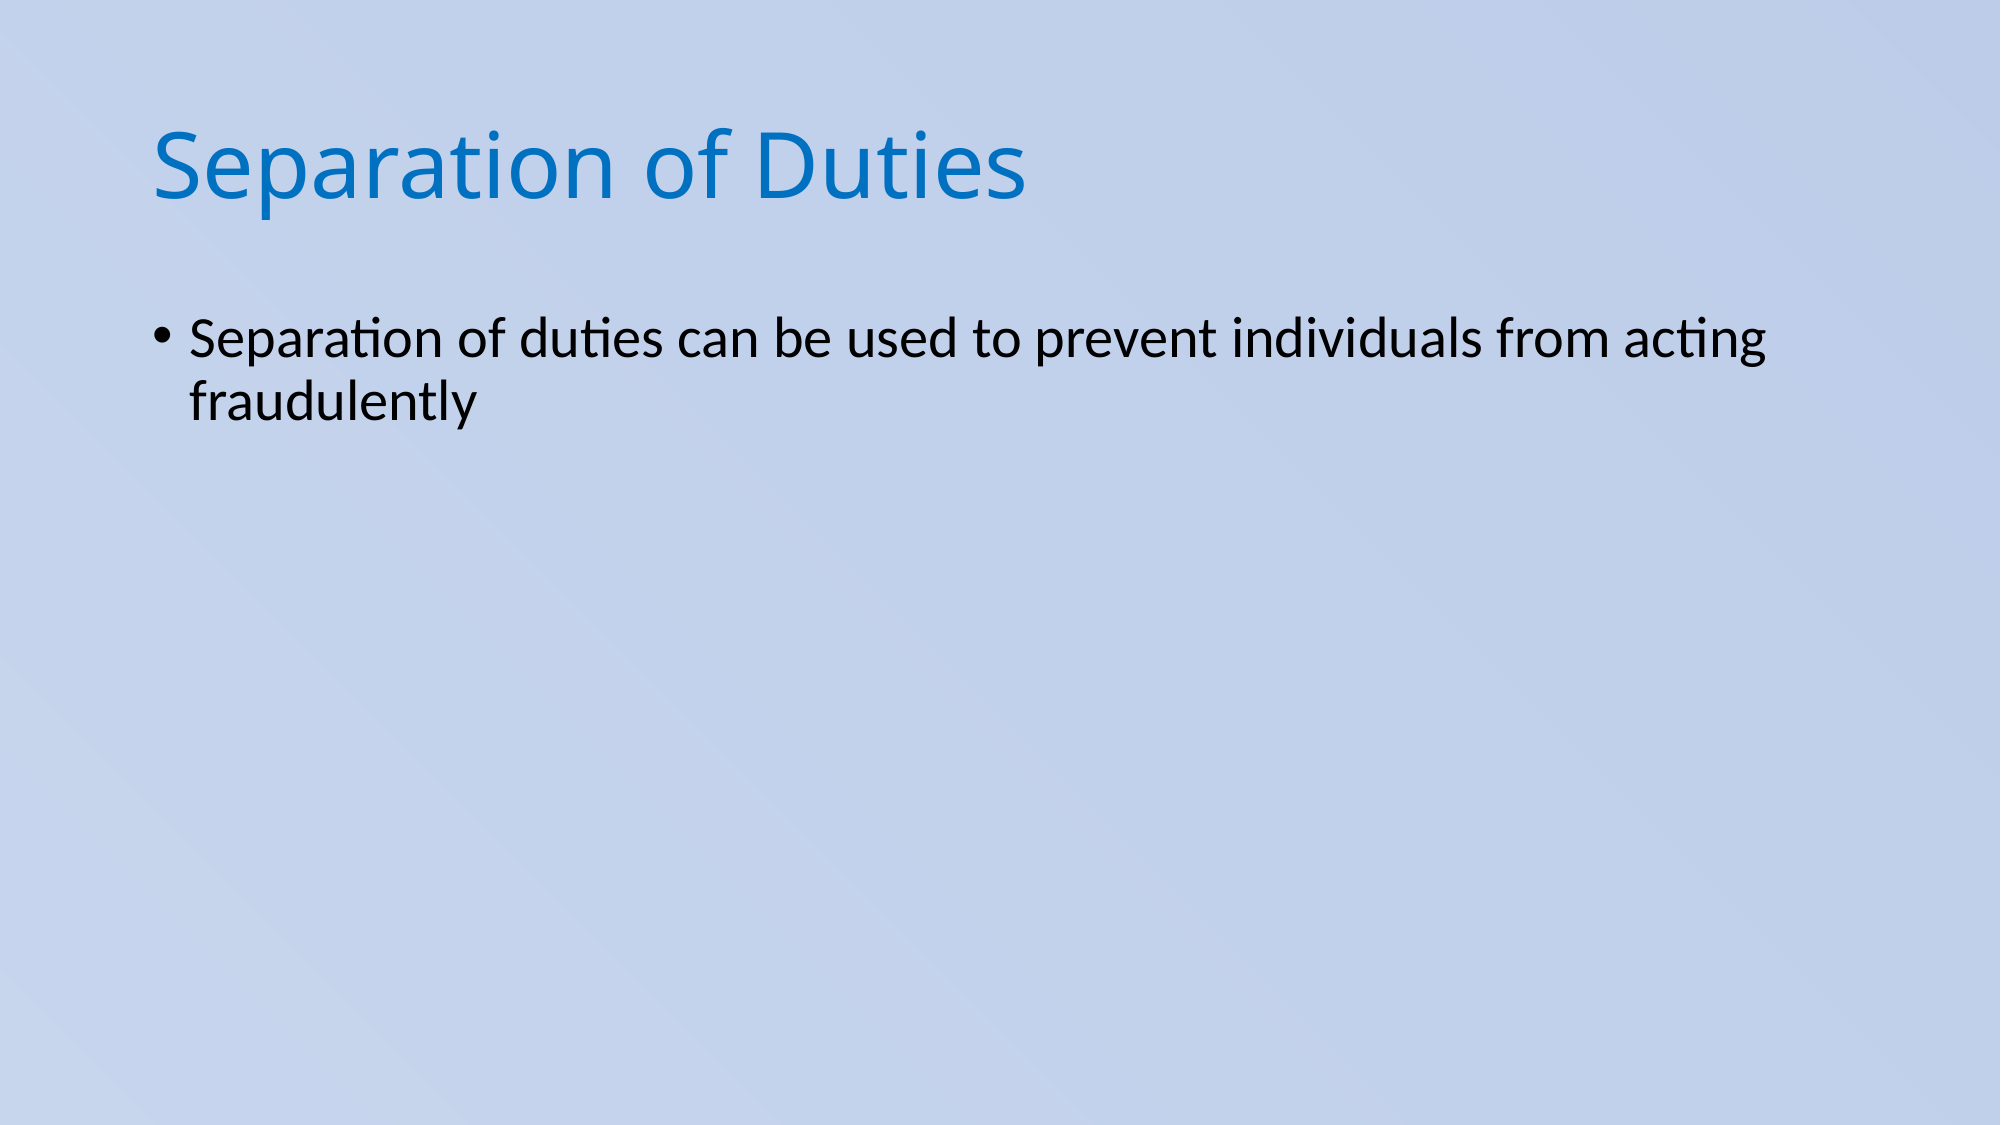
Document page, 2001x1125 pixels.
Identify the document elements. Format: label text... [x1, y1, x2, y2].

title Separation of Duties [137, 59, 1863, 278]
list Separation of duties can be used to prevent individuals from acting fraudulently [137, 299, 1863, 1014]
